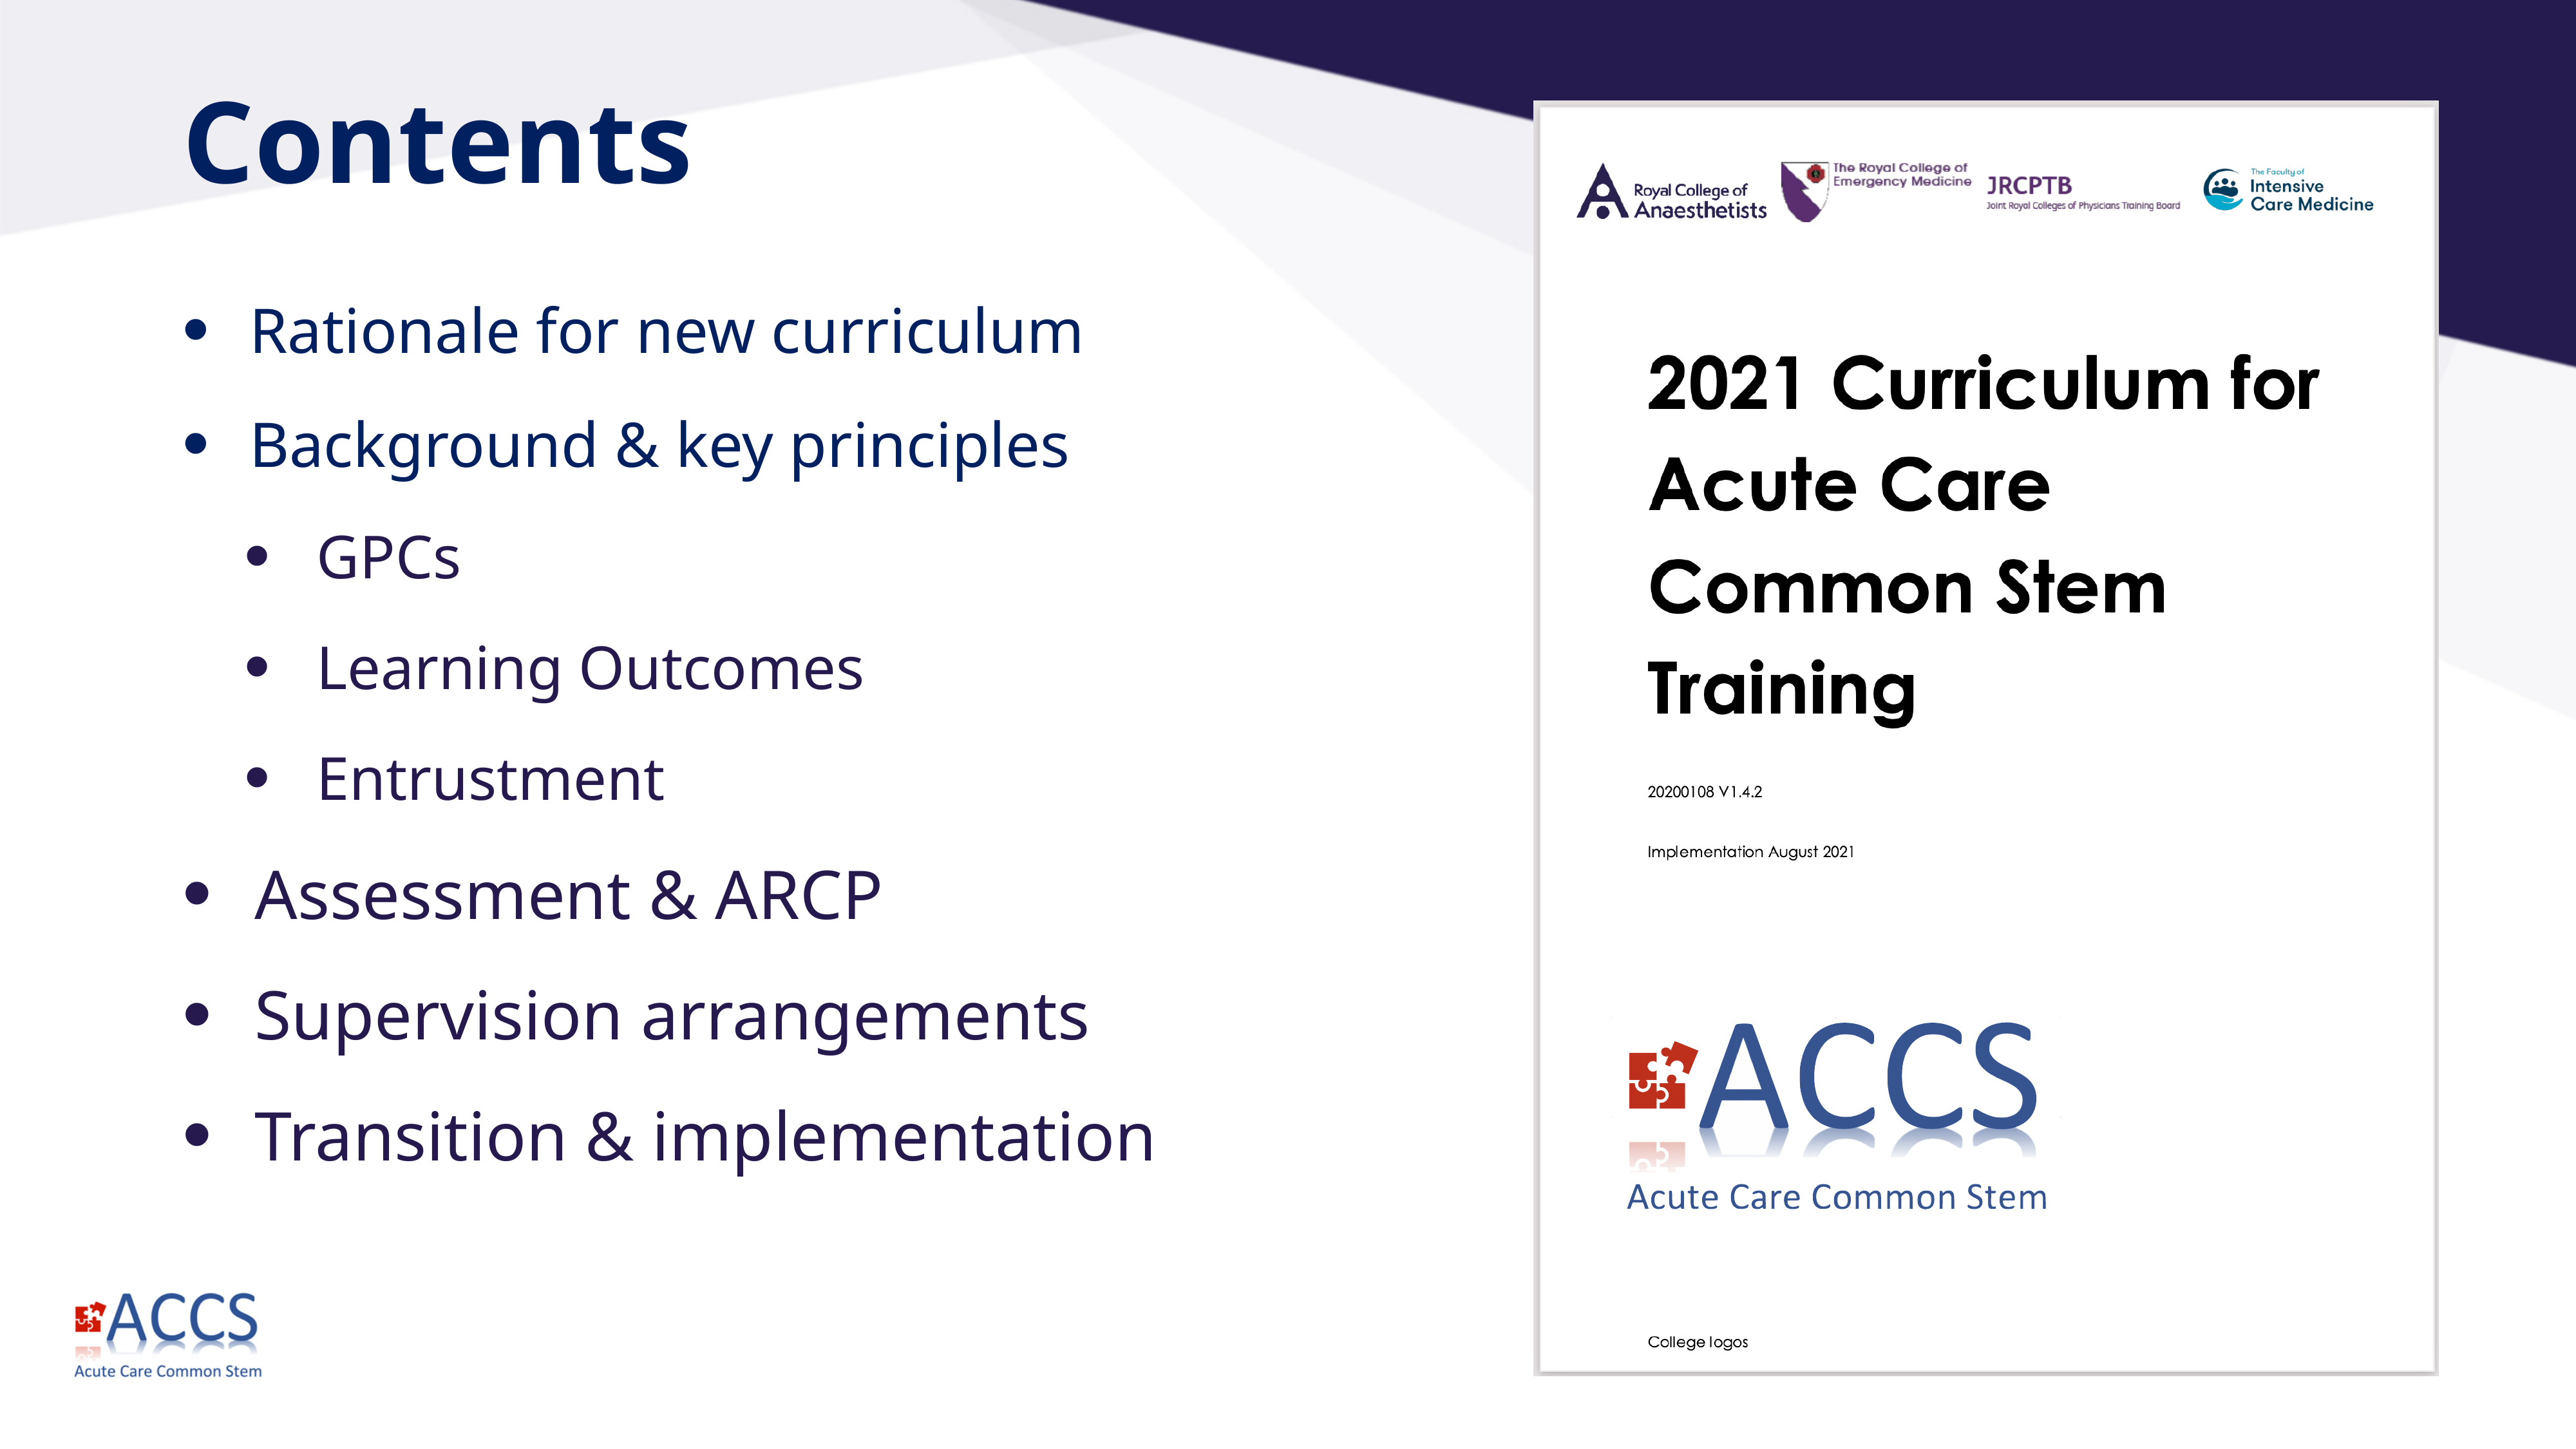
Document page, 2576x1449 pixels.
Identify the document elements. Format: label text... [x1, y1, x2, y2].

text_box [1533, 100, 2439, 1376]
list Rationale for new curriculum Background & key principles GPCs Learning Outcomes Entrustment Assessment & ARCP Supervision arrangements Transition & implementation [177, 285, 1258, 1191]
title Contents [177, 6, 1394, 212]
picture [67, 1291, 269, 1381]
picture [0, 0, 2576, 835]
